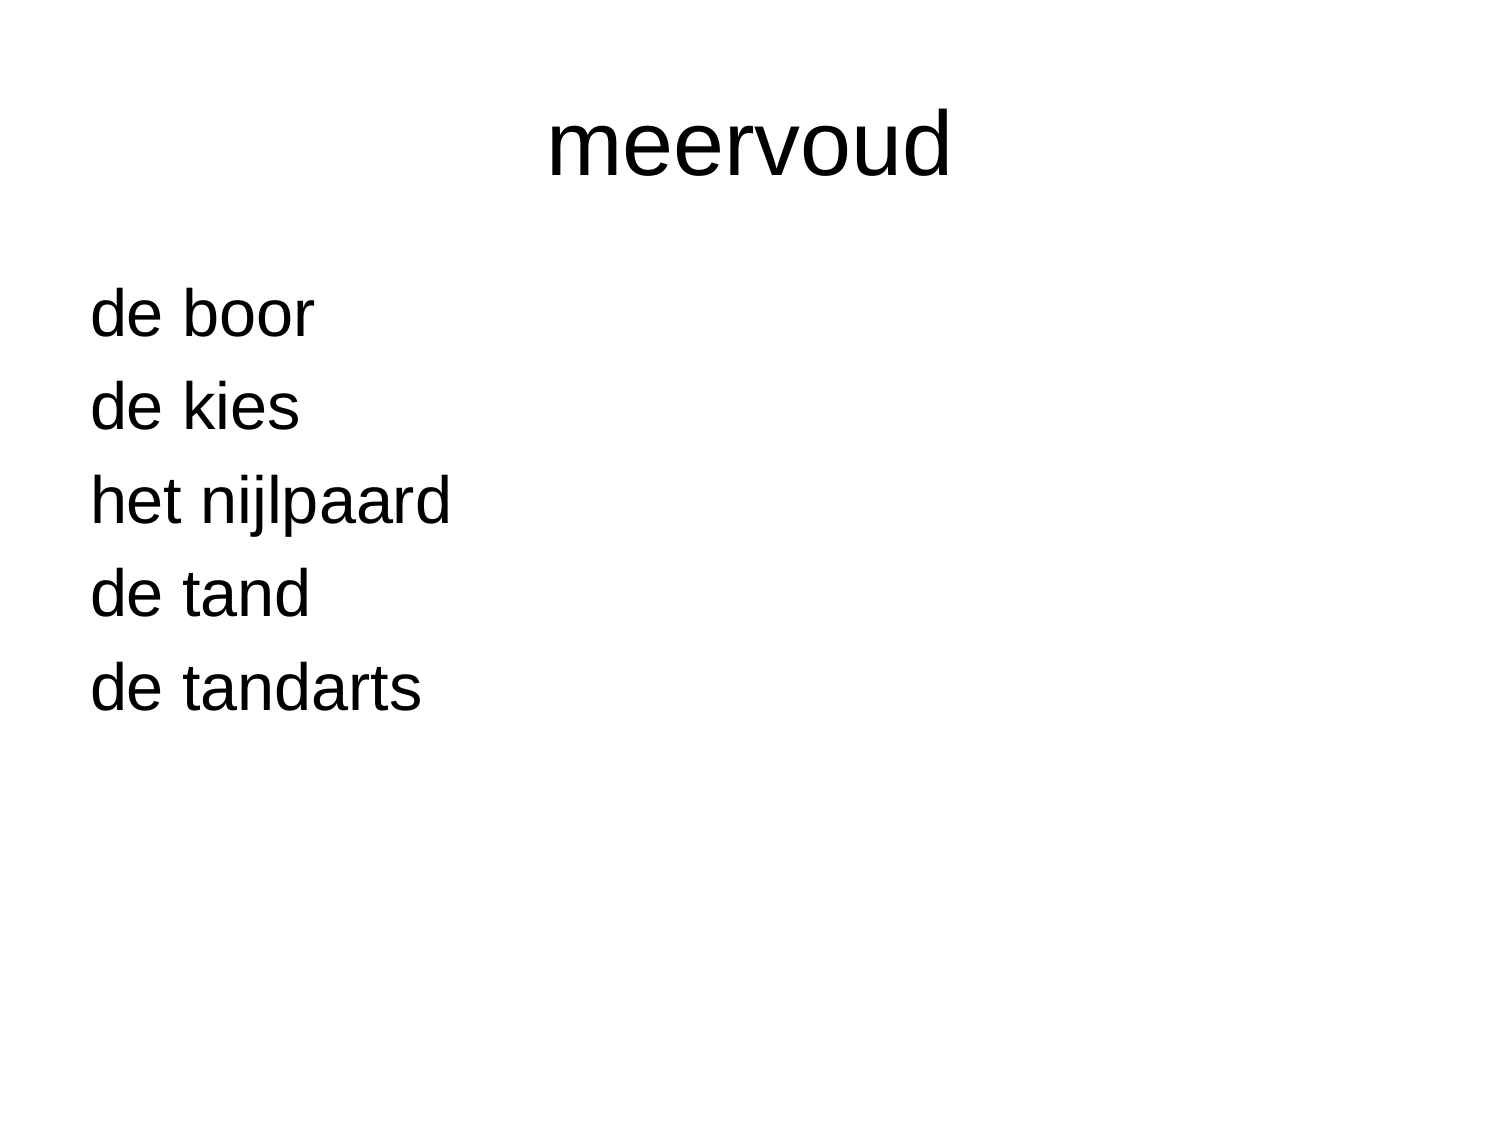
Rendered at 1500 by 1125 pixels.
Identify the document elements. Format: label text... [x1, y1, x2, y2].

title meervoud [74, 44, 1426, 233]
list de boor de kies het nijlpaard de tand de tandarts [74, 262, 1426, 1006]
